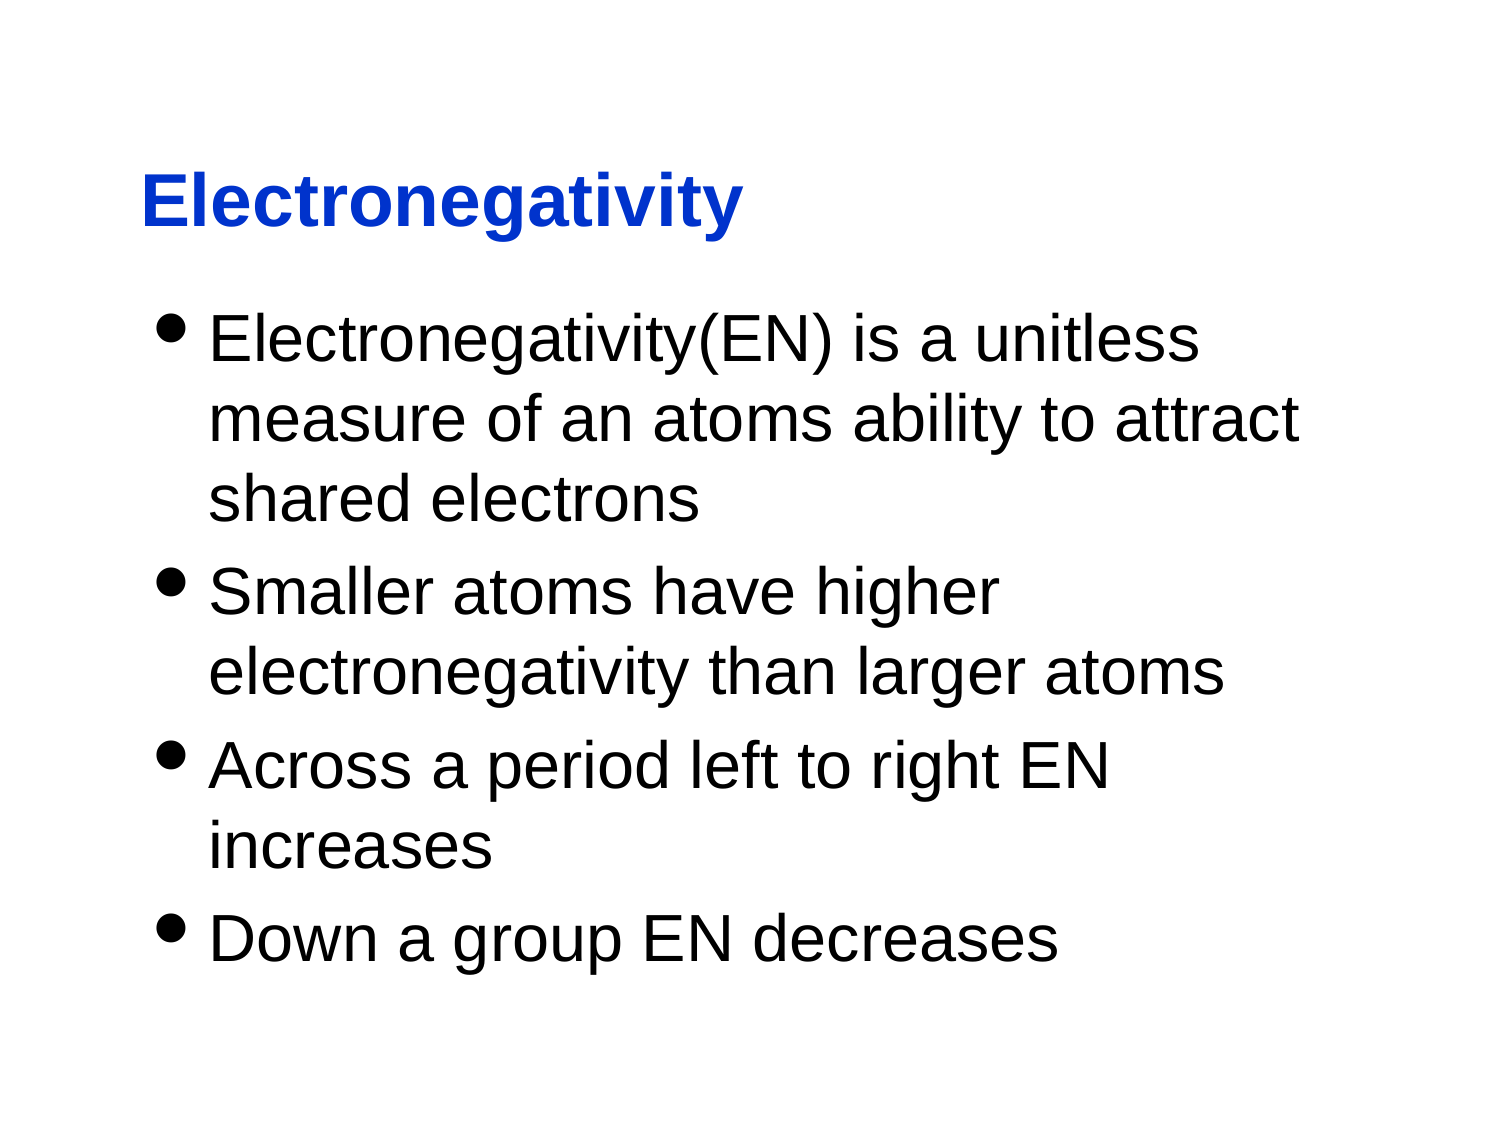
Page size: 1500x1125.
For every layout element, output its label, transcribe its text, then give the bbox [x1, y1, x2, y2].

title Electronegativity [124, 124, 1426, 251]
list Electronegativity(EN) is a unitless measure of an atoms ability to attract shared electrons Smaller atoms have higher electronegativity than larger atoms Across a period left to right EN increases Down a group EN decreases [137, 287, 1400, 1125]
